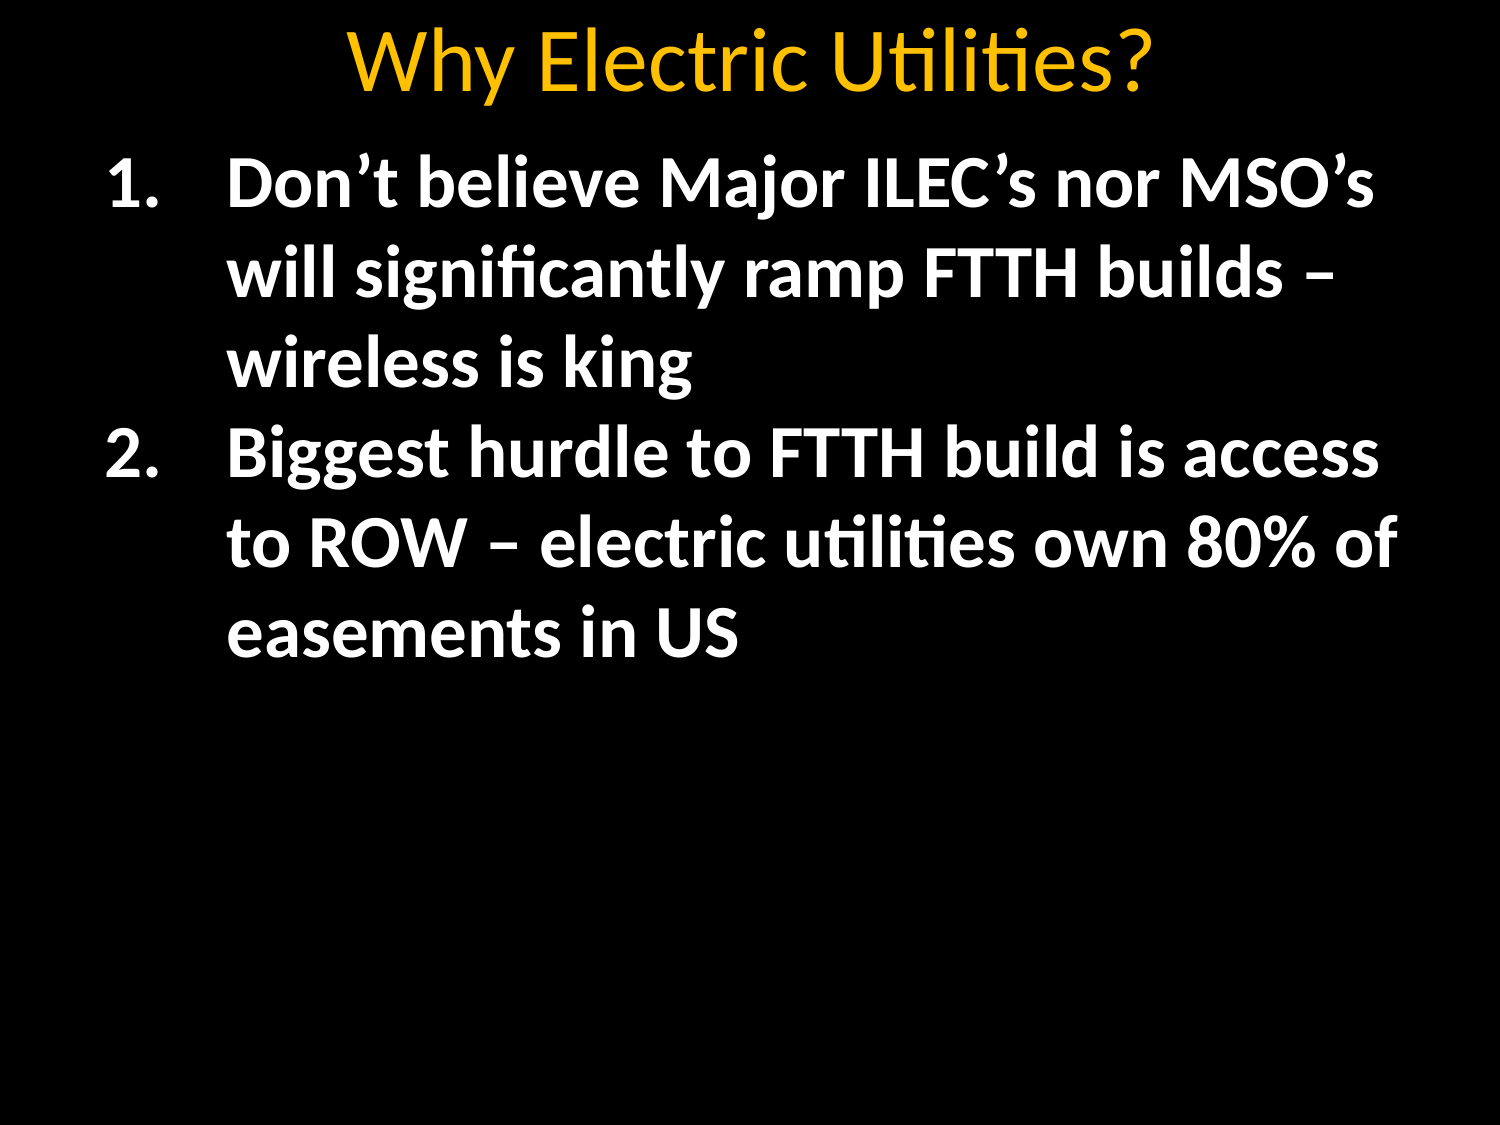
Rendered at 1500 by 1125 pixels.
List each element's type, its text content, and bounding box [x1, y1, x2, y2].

text_box Don’t believe Major ILEC’s nor MSO’s will significantly ramp FTTH builds – wireless is king Biggest hurdle to FTTH build is access to ROW – electric utilities own 80% of easements in US [89, 124, 1428, 680]
title Why Electric Utilities? [77, 0, 1428, 163]
